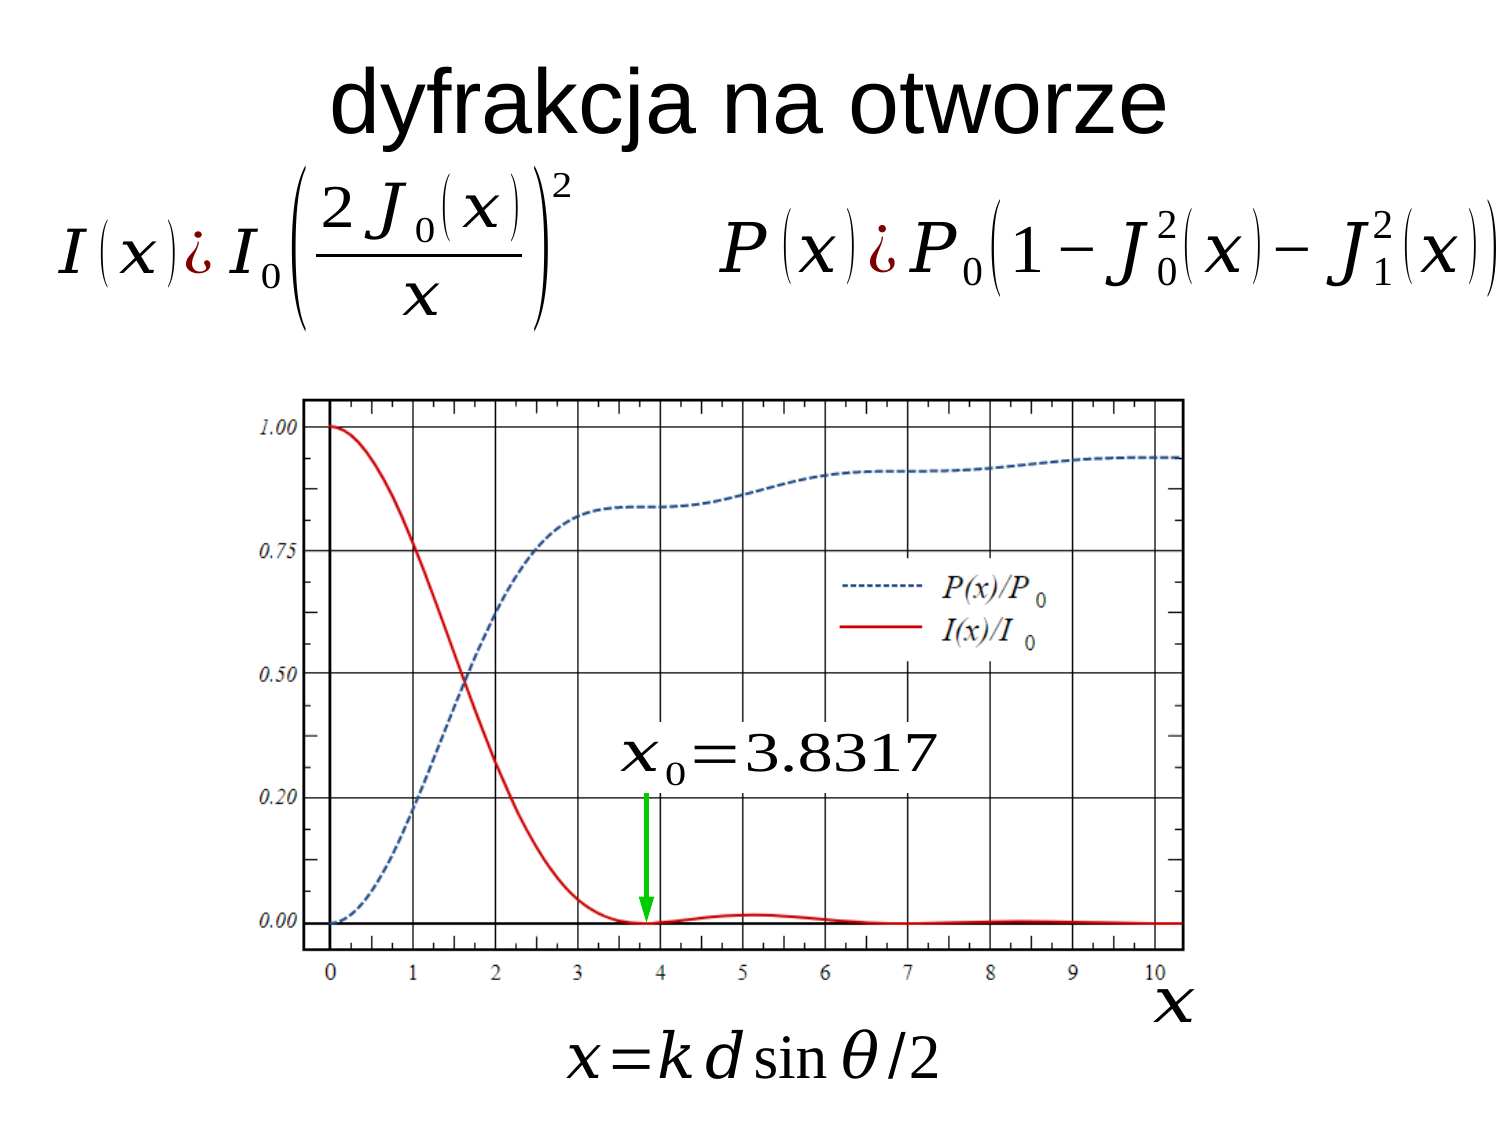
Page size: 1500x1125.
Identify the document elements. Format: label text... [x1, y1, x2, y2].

picture [247, 393, 1199, 987]
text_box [616, 722, 943, 923]
title dyfrakcja na otworze [0, 3, 1500, 191]
